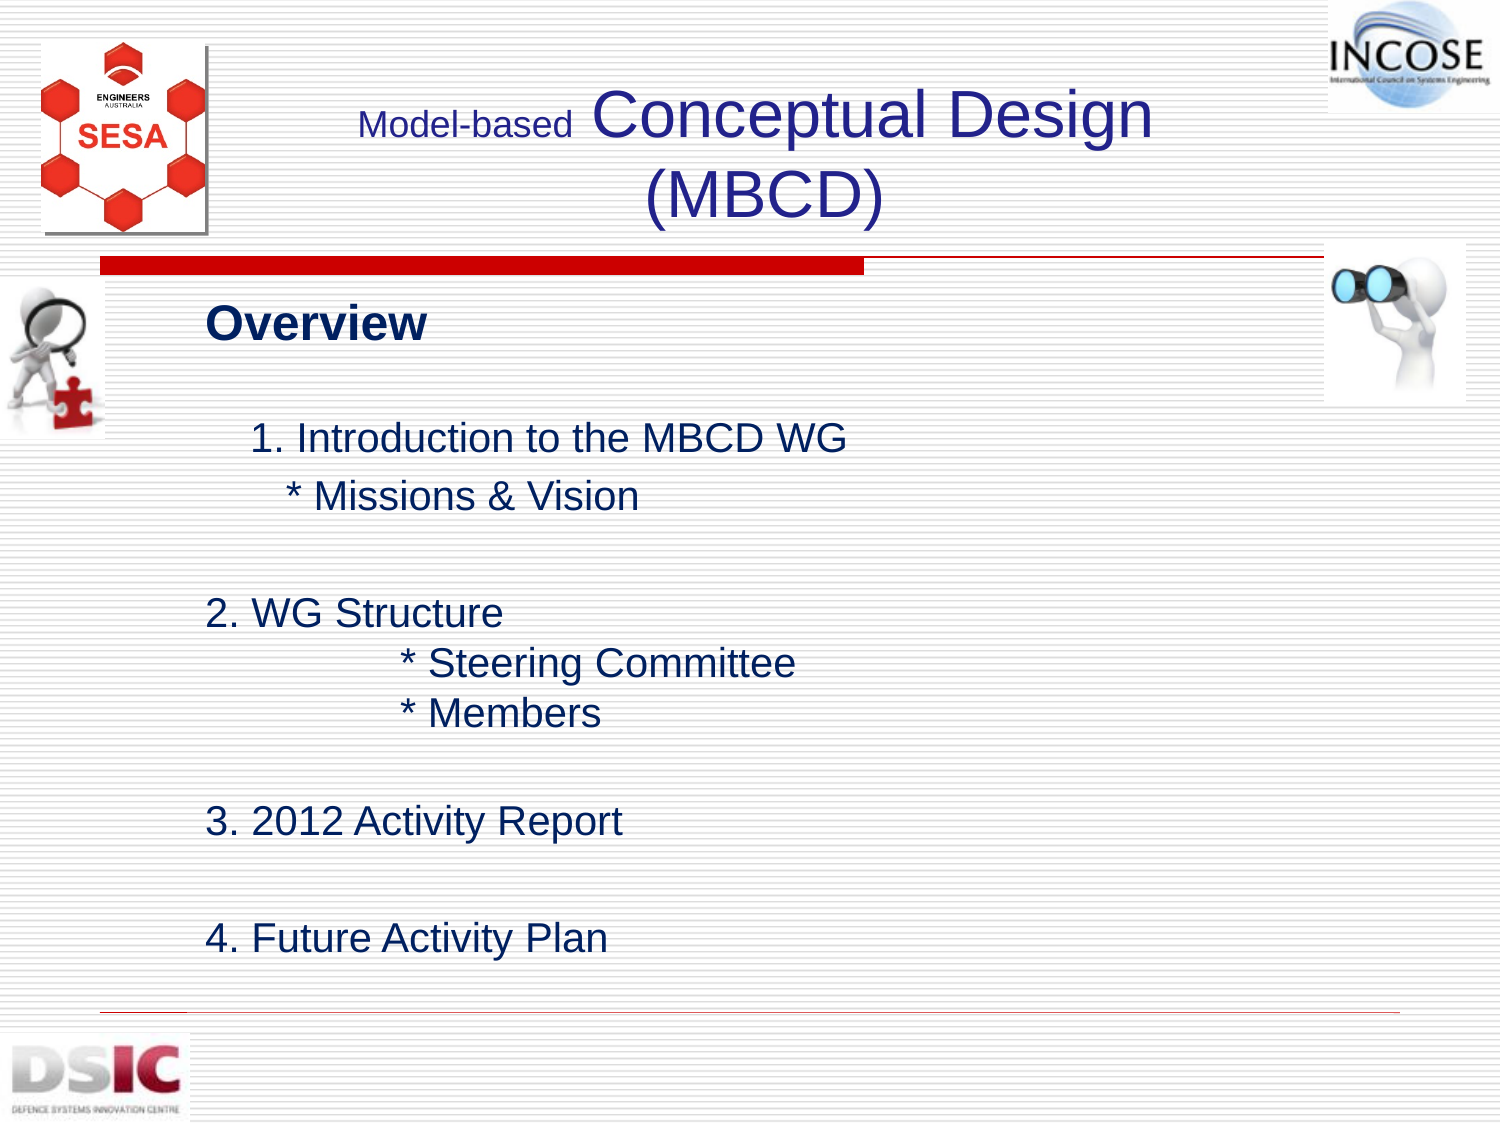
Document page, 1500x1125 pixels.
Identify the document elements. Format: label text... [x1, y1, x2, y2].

text_box Model-based Conceptual Design (MBCD) [244, 63, 1286, 238]
picture [0, 0, 1500, 1125]
text_box Overview 1. Introduction to the MBCD WG * Missions & Vision 2. WG Structure * Steering Committee * Members 3. 2012 Activity Report 4. Future Activity Plan [190, 186, 1325, 983]
